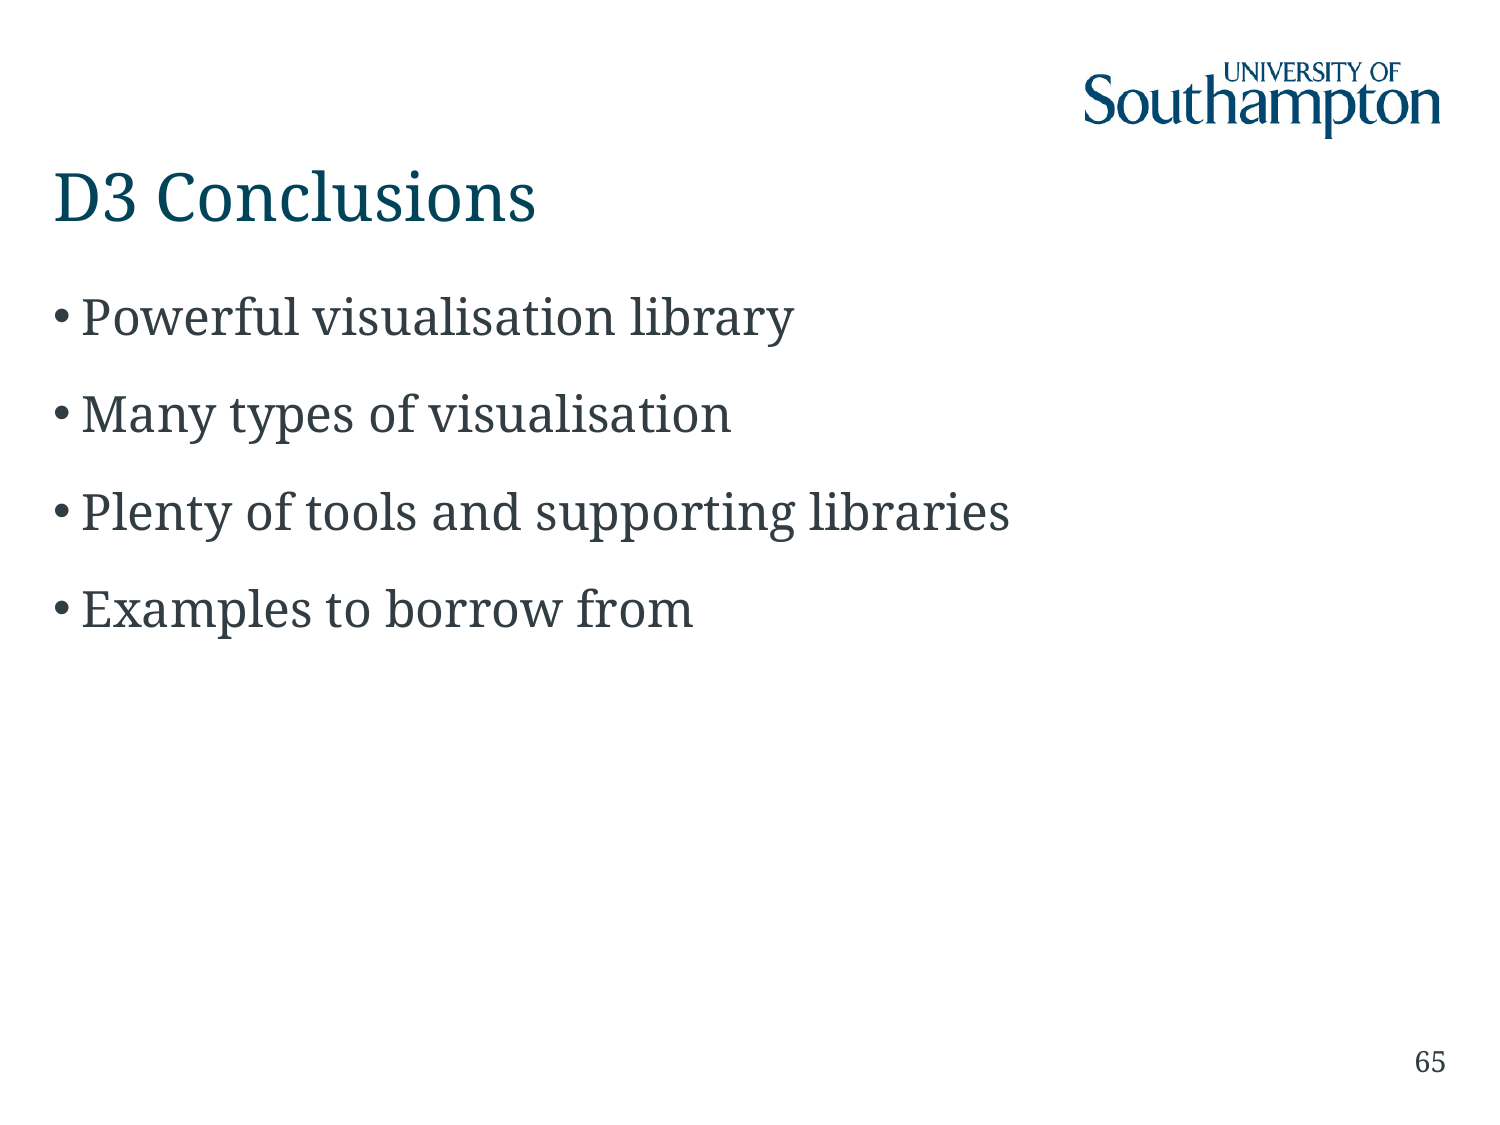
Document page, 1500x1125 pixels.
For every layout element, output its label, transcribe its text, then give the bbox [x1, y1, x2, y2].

list Powerful visualisation library Many types of visualisation Plenty of tools and supporting libraries Examples to borrow from [52, 277, 1448, 1011]
slide_number 65 [1159, 1035, 1448, 1088]
picture [1085, 62, 1440, 139]
title D3 Conclusions [52, 147, 1448, 255]
